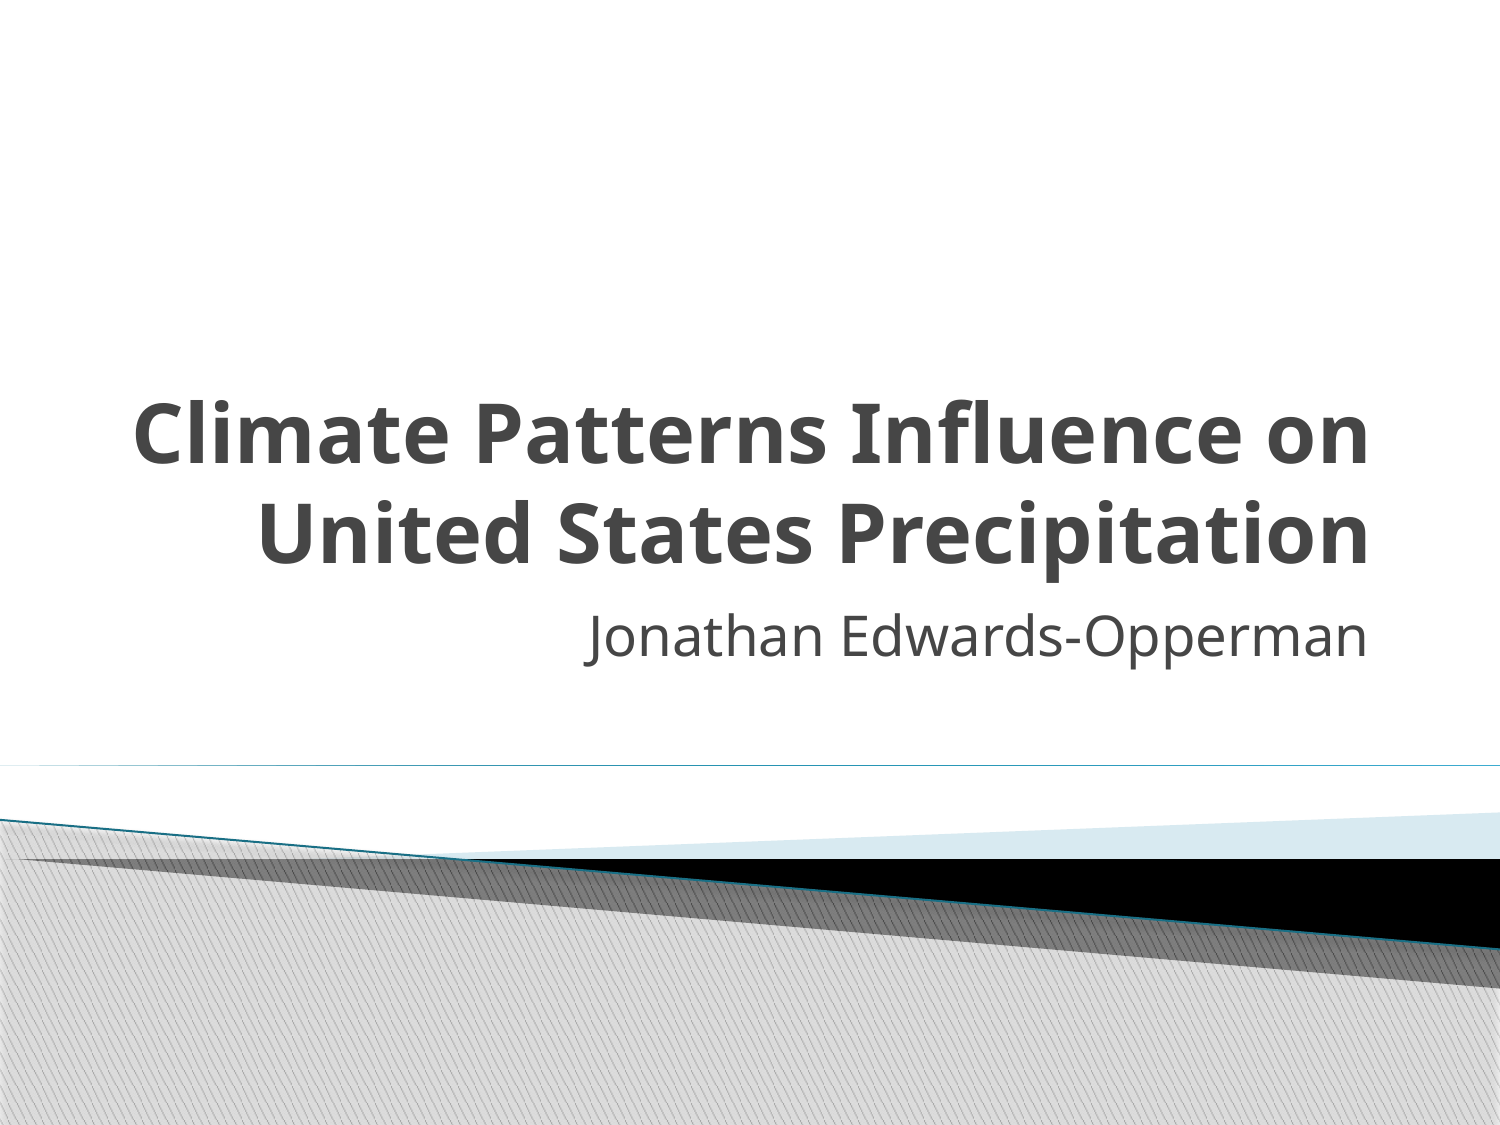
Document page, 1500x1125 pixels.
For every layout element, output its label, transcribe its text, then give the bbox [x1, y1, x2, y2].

title Climate Patterns Influence on United States Precipitation [112, 287, 1388, 588]
subtitle Jonathan Edwards-Opperman [112, 592, 1388, 790]
picture [5, 859, 1500, 989]
